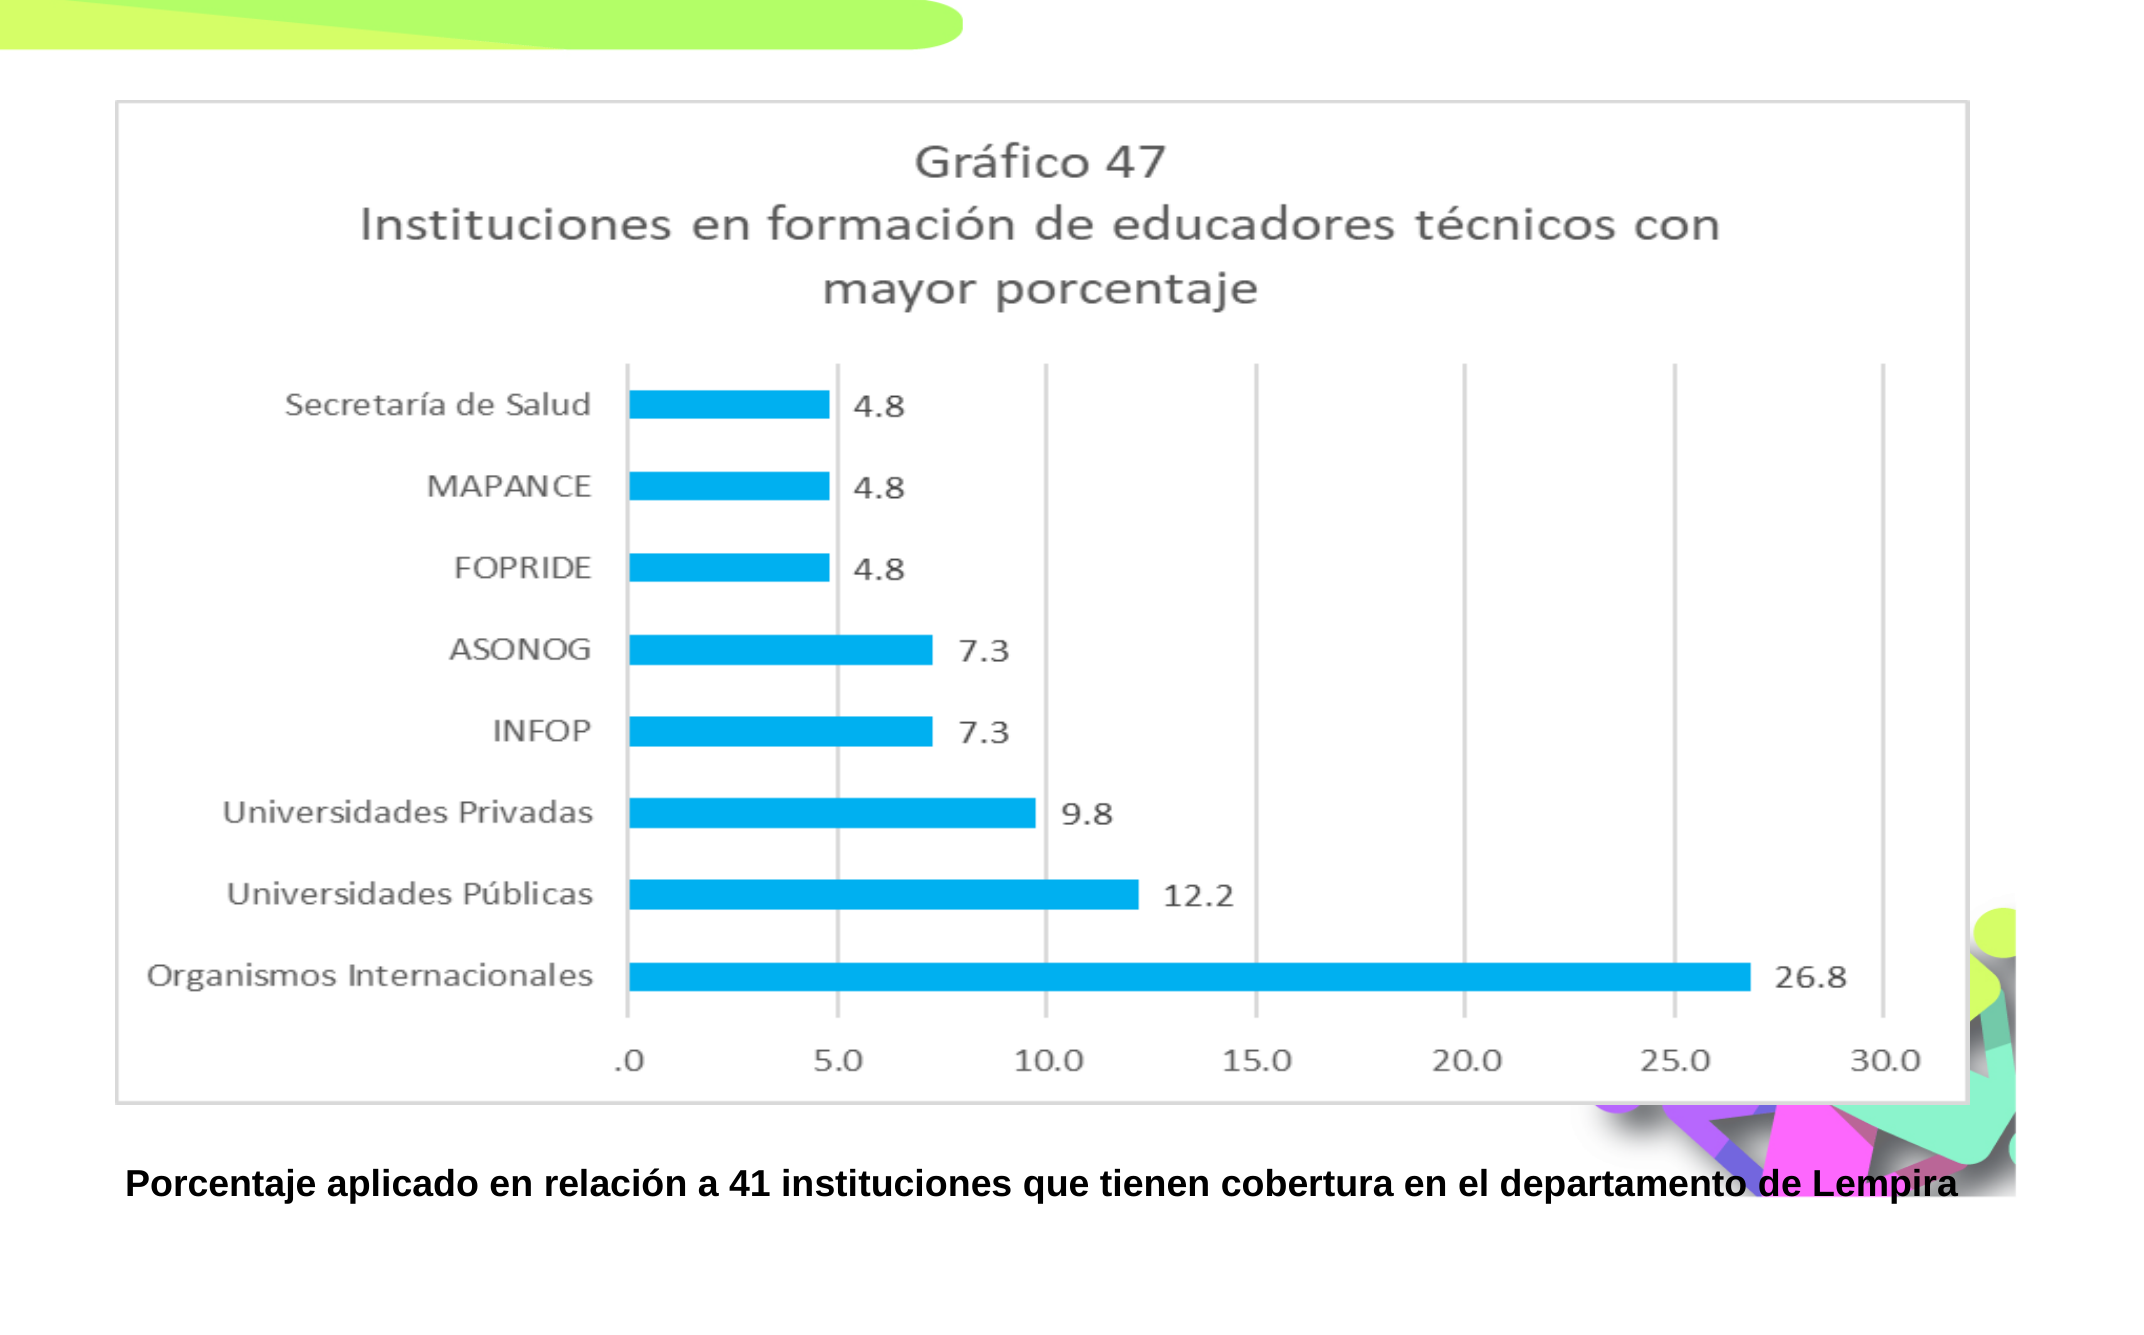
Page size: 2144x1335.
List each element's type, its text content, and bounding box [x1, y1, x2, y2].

text_box Porcentaje aplicado en relación a 41 instituciones que tienen cobertura en el departamento de Lempira [97, 1151, 1988, 1212]
picture [114, 100, 1970, 1105]
